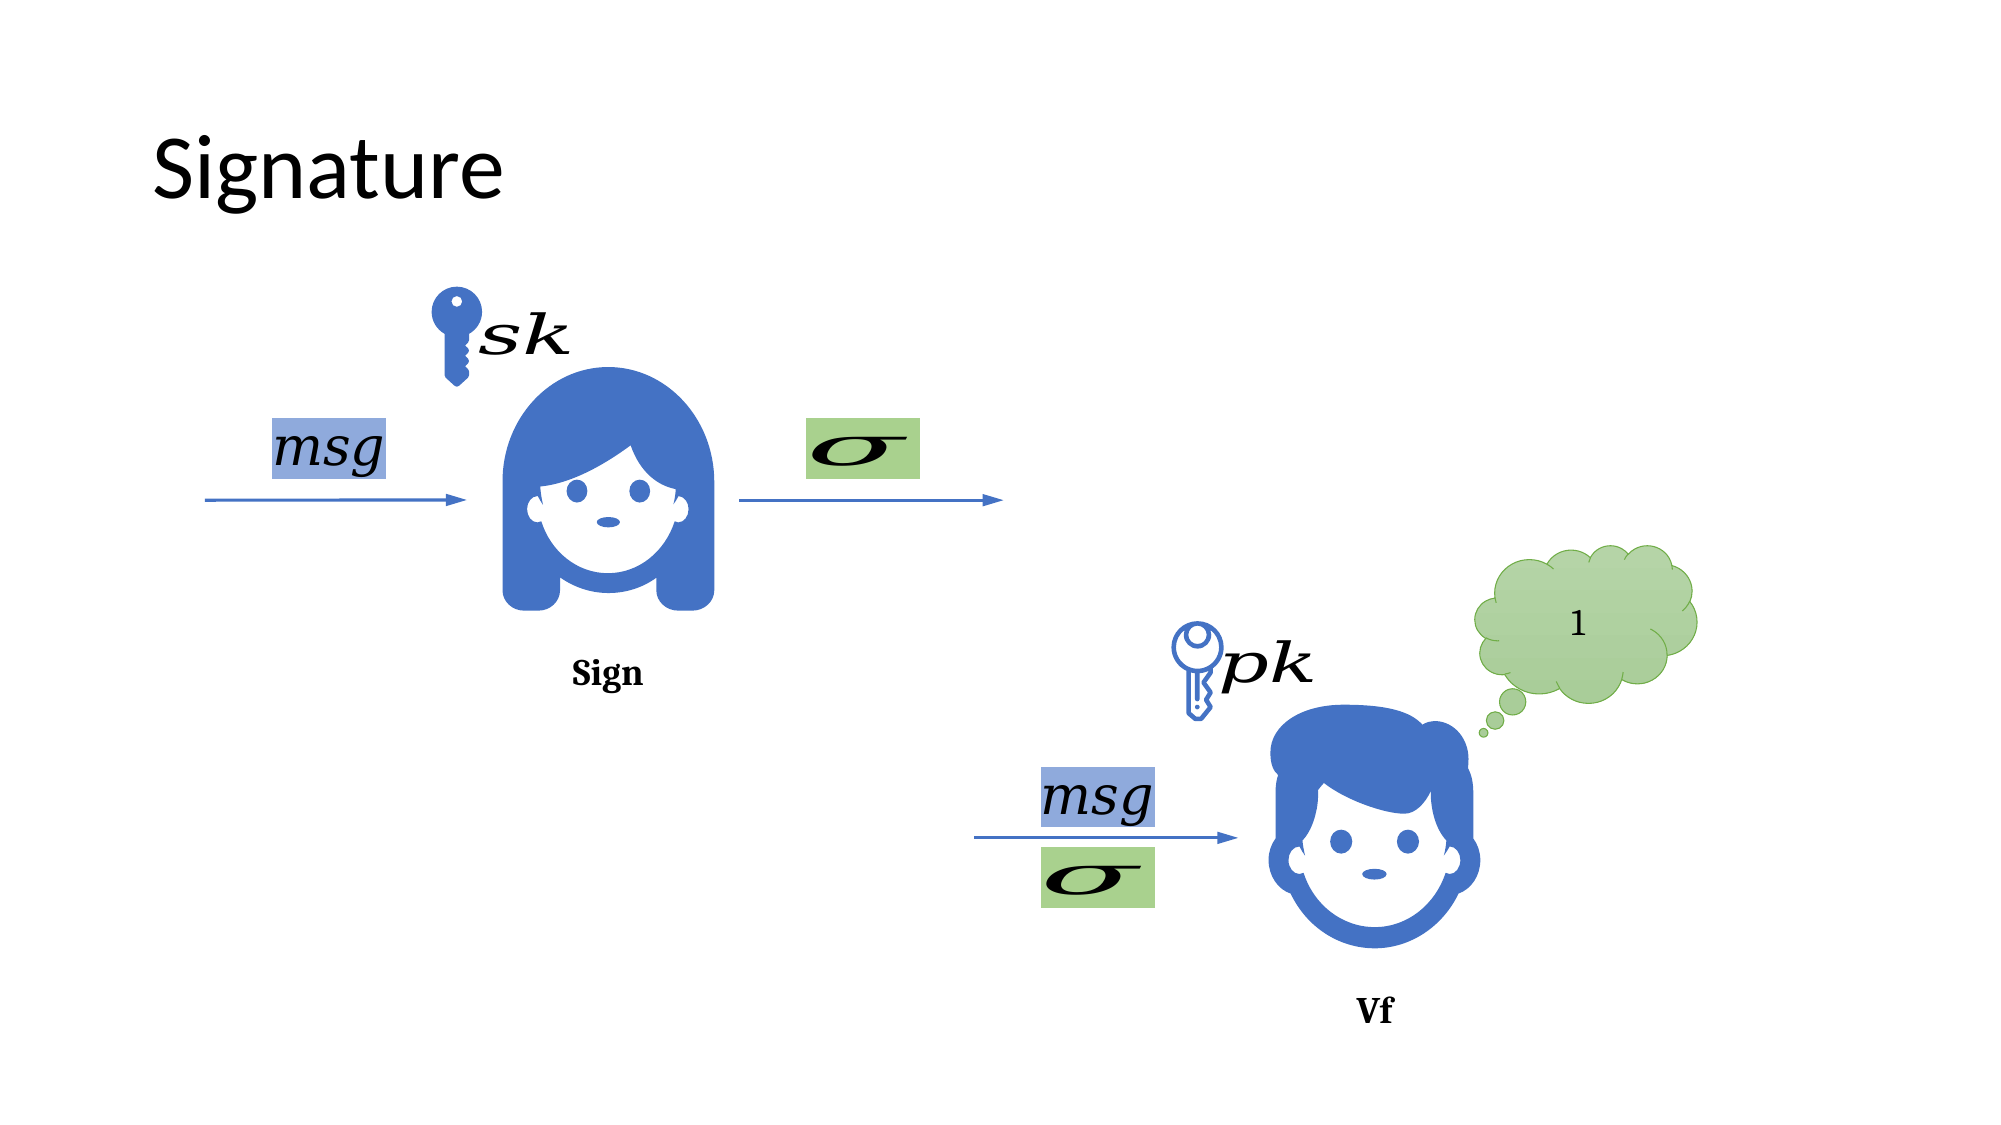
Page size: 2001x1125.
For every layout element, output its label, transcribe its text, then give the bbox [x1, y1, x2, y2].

text_box Sign [553, 640, 664, 701]
text_box [1267, 703, 1482, 950]
title Signature [137, 59, 1863, 278]
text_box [431, 286, 574, 387]
text_box 1 [1478, 727, 1489, 738]
text_box 1 [1485, 711, 1505, 730]
text_box Vf [1324, 978, 1425, 1039]
text_box [501, 365, 716, 612]
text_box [1171, 621, 1320, 722]
text_box 1 [1474, 545, 1698, 716]
